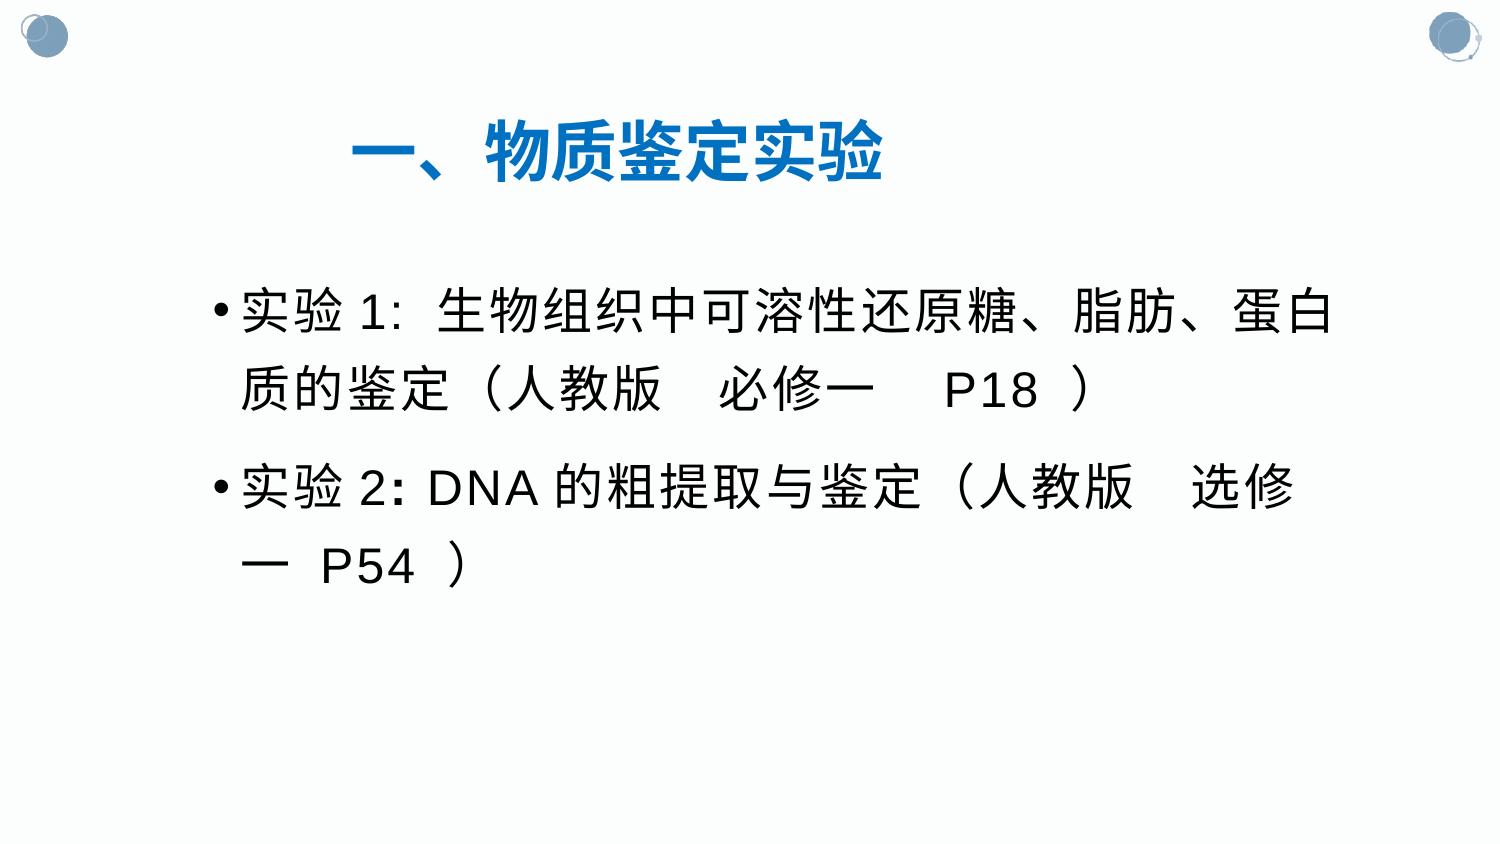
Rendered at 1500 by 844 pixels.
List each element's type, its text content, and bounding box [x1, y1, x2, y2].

picture [0, 0, 89, 73]
list 实验1: 生物组织中可溶性还原糖、脂肪、蛋白质的鉴定（人教版 必修一 P18 ） 实验2: DNA的粗提取与鉴定（人教版 选修一 P54 ） [197, 253, 1363, 640]
text_box 一、物质鉴定实验 [336, 102, 900, 198]
picture [1411, 0, 1500, 73]
